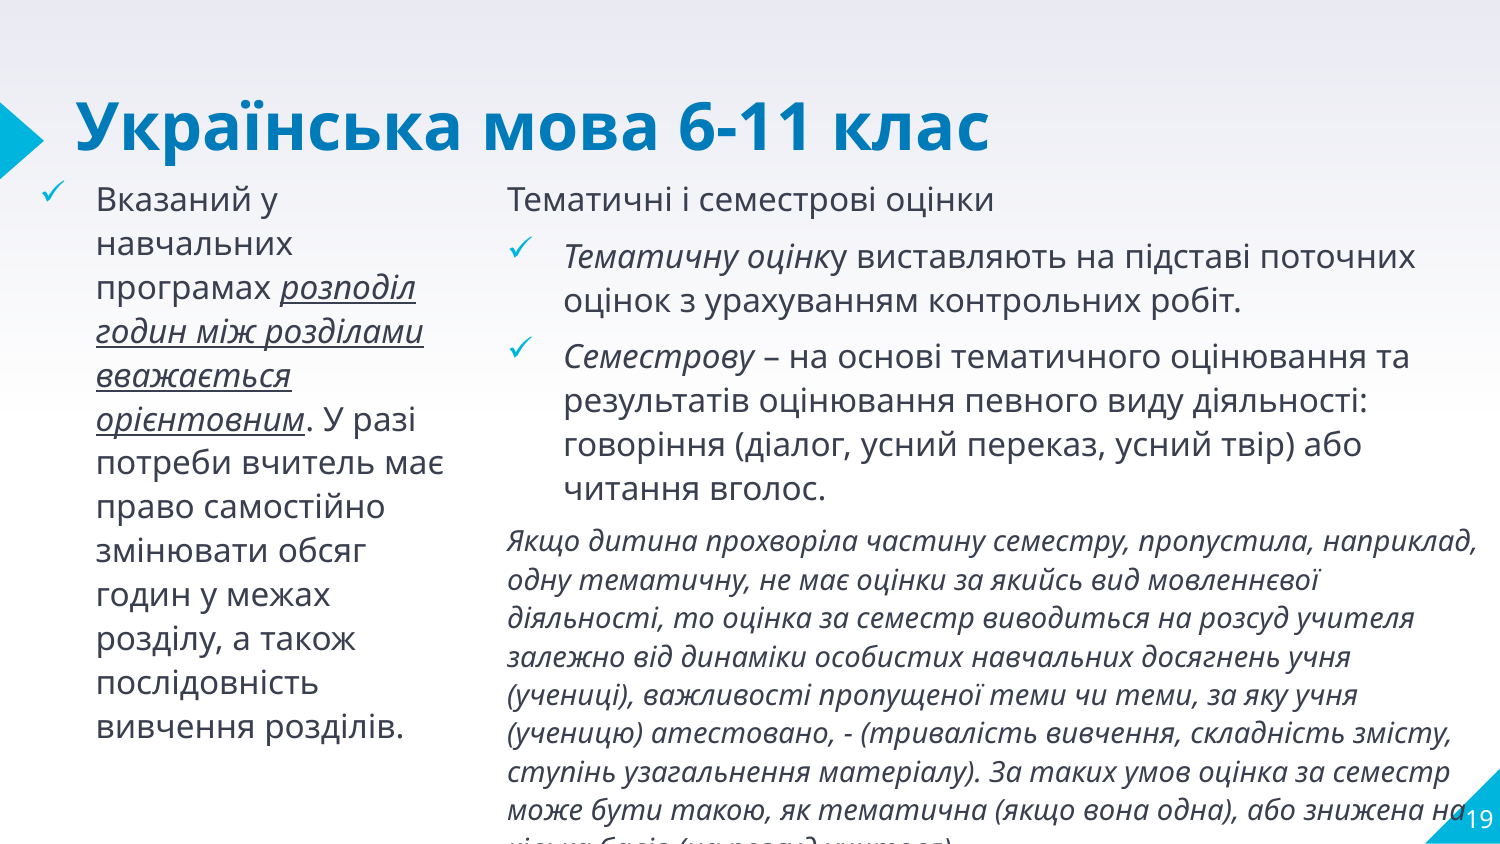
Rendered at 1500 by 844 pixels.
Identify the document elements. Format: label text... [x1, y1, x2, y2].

slide_number 19 [1418, 760, 1494, 838]
list Тематичні і семестрові оцінки Тематичну оцінку виставляють на підставі поточних оцінок з урахуванням контрольних робіт. Семестрову – на основі тематичного оцінювання та результатів оцінювання певного виду діяльності: говоріння (діалог, усний переказ, усний твір) або читання вголос. Якщо дитина прохворіла частину семестру, пропустила, наприклад, одну тематичну, не має оцінки за якийсь вид мовленнєвої діяльності, то оцінка за семестр виводиться на розсуд учителя залежно від динаміки особистих навчальних досягнень учня (учениці), важливості пропущеної теми чи теми, за яку учня (ученицю) атестовано, - (тривалість вивчення, складність змісту, ступінь узагальнення матеріалу). За таких умов оцінка за семестр може бути такою, як тематична (якщо вона одна), або знижена на кілька балів (на розсуд учителя) . [488, 174, 1480, 792]
list Вказаний у навчальних програмах розподіл годин між розділами вважається орієнтовним. У разі потреби вчитель має право самостійно змінювати обсяг годин у межах розділу, а також послідовність вивчення розділів. [20, 174, 453, 761]
title Українська мова 6-11 клас [75, 99, 1001, 277]
